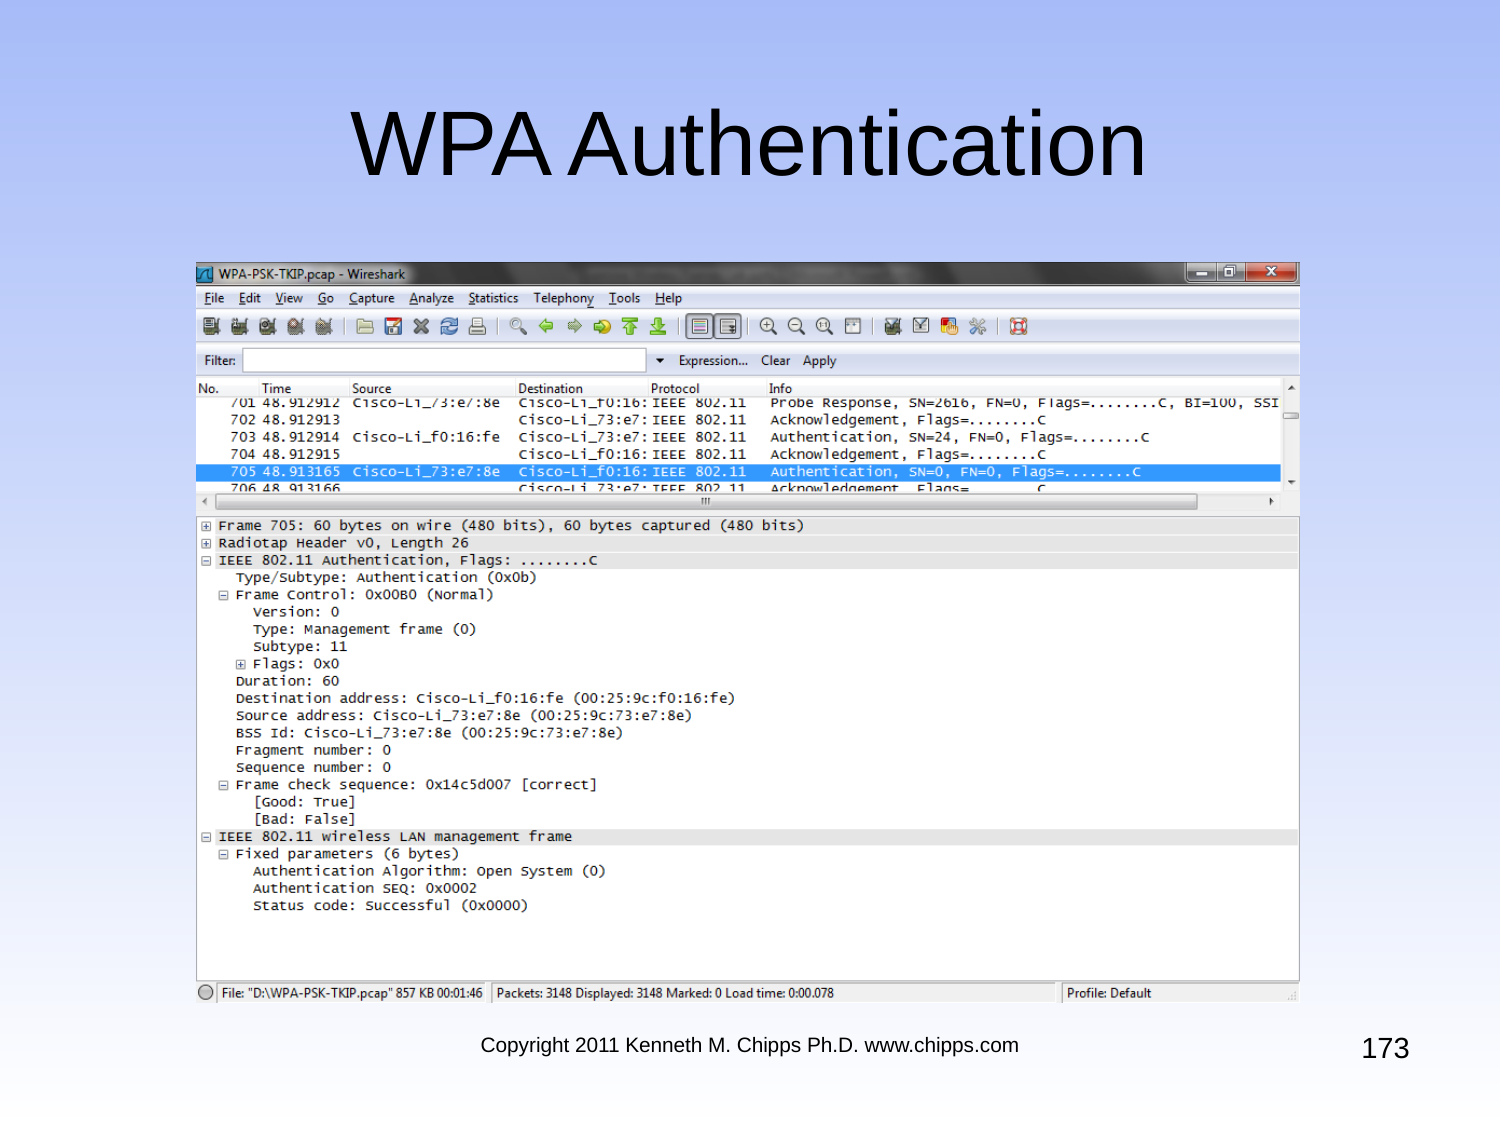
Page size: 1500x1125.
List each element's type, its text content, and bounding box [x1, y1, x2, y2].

picture [195, 262, 1301, 1003]
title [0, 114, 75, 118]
slide_number 173 [1074, 1021, 1426, 1101]
title WPA Authentication [75, 45, 1425, 233]
footer Copyright 2011 Kenneth M. Chipps Ph.D. www.chipps.com [449, 1024, 1051, 1103]
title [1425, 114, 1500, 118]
